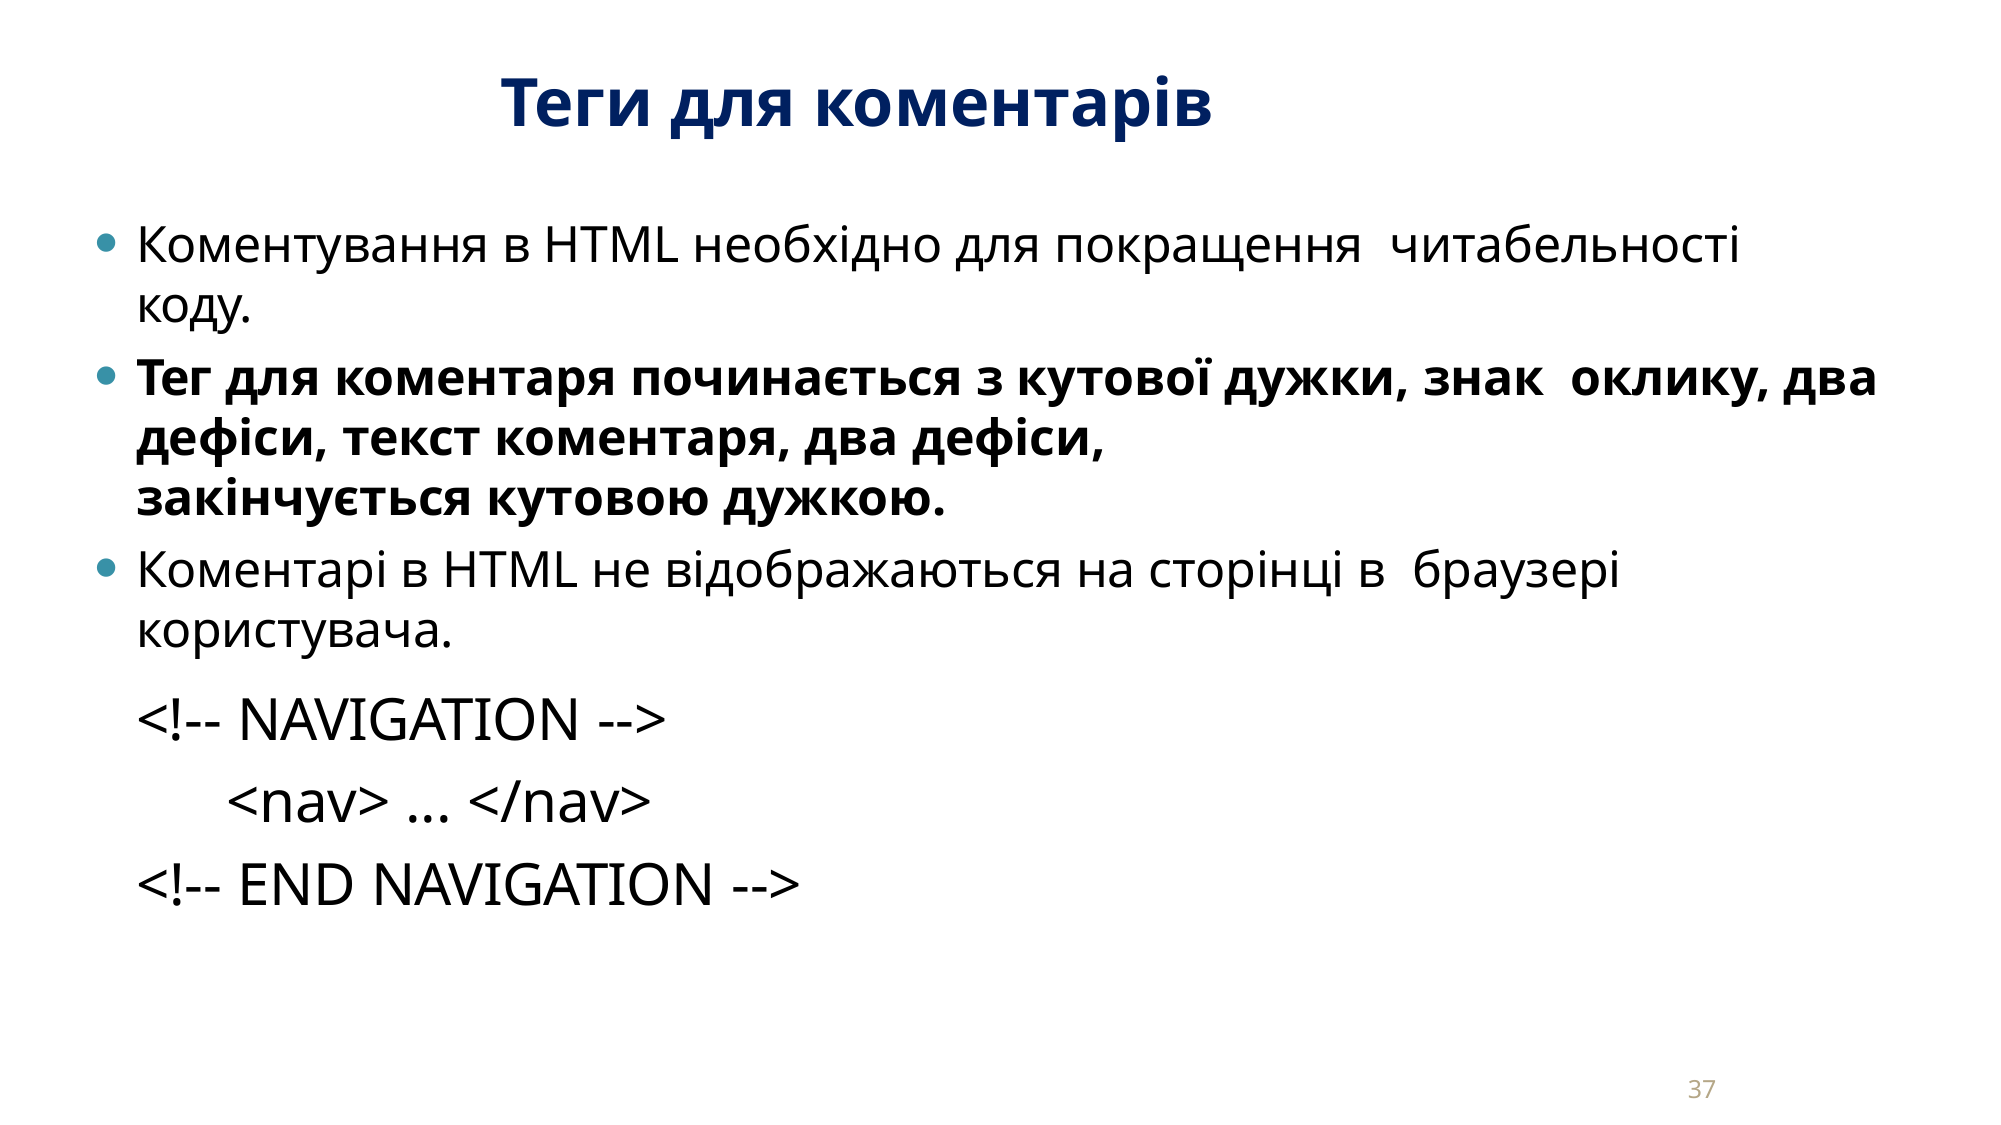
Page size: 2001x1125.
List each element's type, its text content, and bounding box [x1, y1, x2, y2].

text_box 37 [1681, 1077, 1720, 1104]
title Теги для коментарів [498, 57, 1235, 210]
text_box Коментування в HTML необхідно для покращення читабельності коду. Тег для коментаря починається з кутової дужки, знак оклику, два дефіси, текст коментаря, два дефіси, закінчується кутовою дужкою. Коментарі в HTML не відображаються на сторінці в браузері користувача. <!-- NAVIGATION --> <nav> ... </nav> <!-- END NAVIGATION --> [87, 210, 1938, 917]
